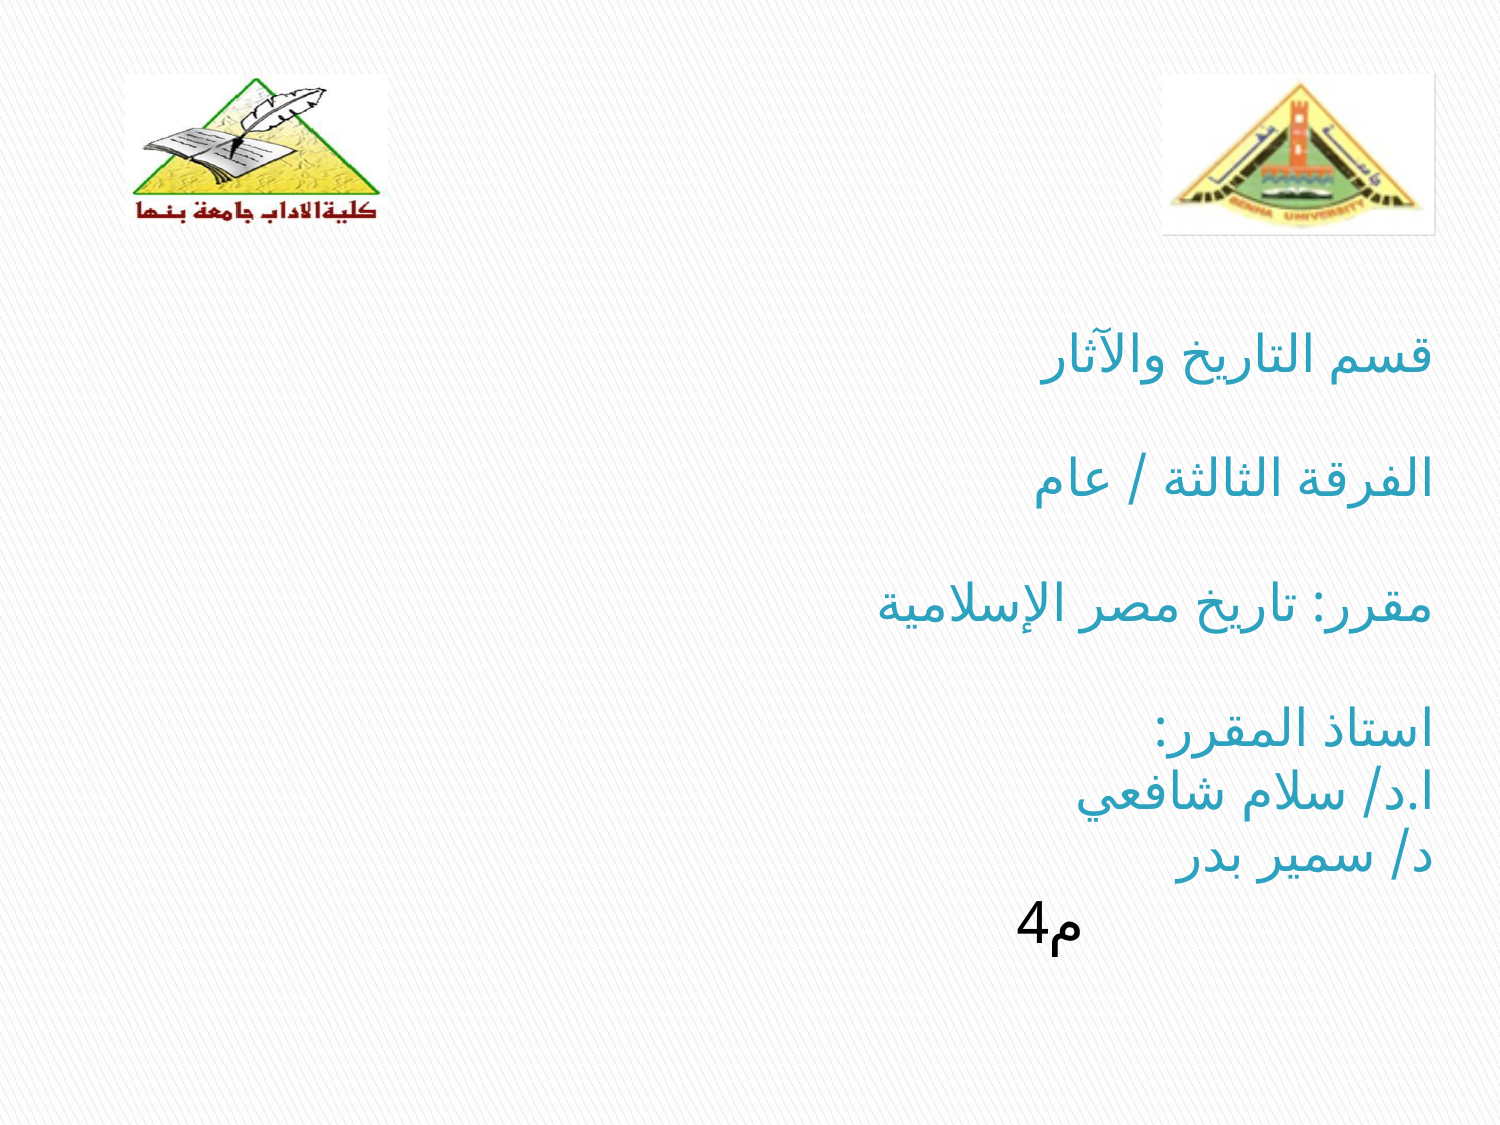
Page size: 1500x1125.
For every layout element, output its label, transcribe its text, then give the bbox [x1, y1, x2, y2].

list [1162, 74, 1438, 238]
title قسم التاريخ والآثار الفرقة الثالثة / عام مقرر: تاريخ مصر الإسلامية استاذ المقرر: ا.د/ سلام شافعي د/ سمير بدر [187, 312, 1450, 738]
list م4 [725, 878, 1377, 1029]
picture [124, 74, 388, 226]
